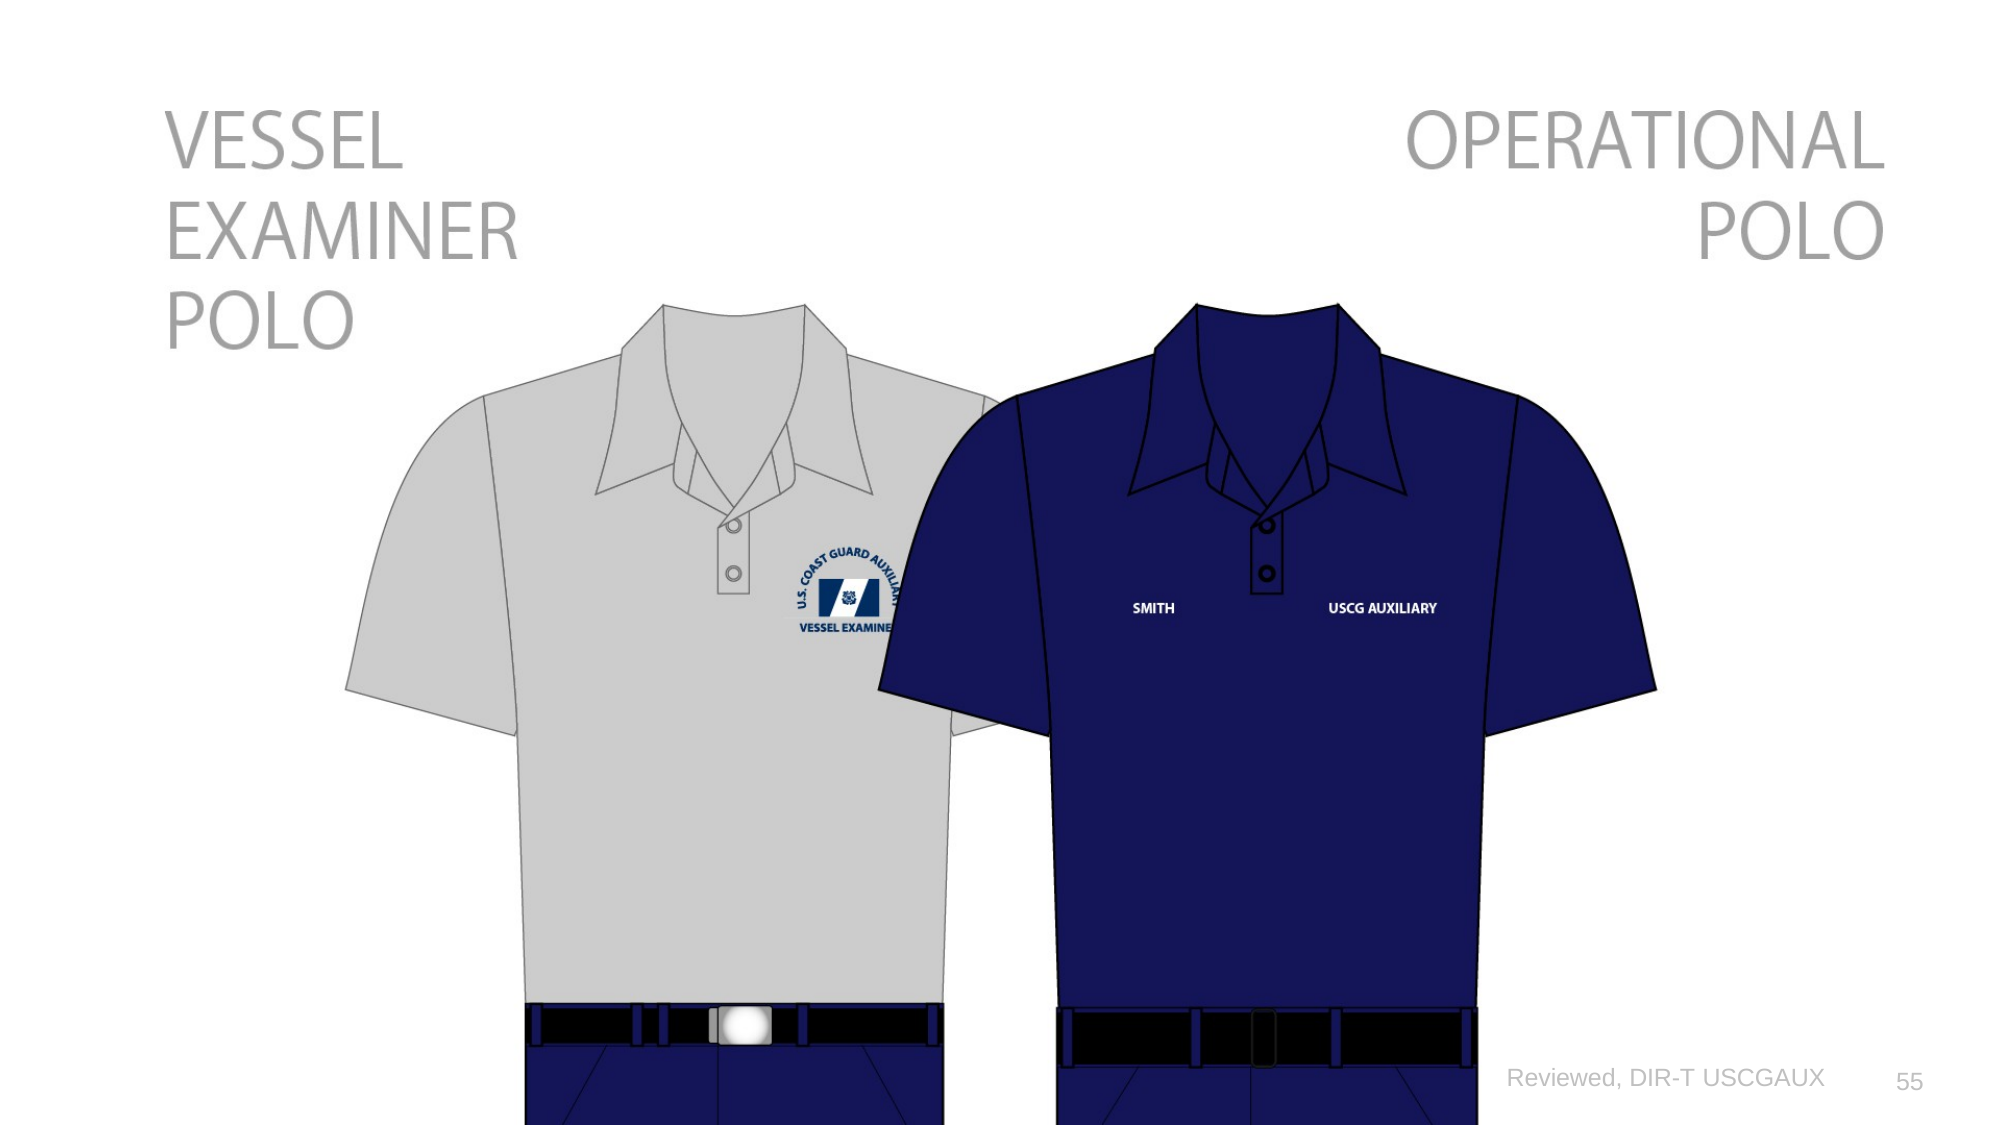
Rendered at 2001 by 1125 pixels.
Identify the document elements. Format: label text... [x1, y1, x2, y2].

text_box [164, 110, 1885, 1125]
text_box Reviewed, DIR-T USCGAUX [1504, 1059, 1829, 1092]
text_box 55 [1894, 1063, 1927, 1096]
